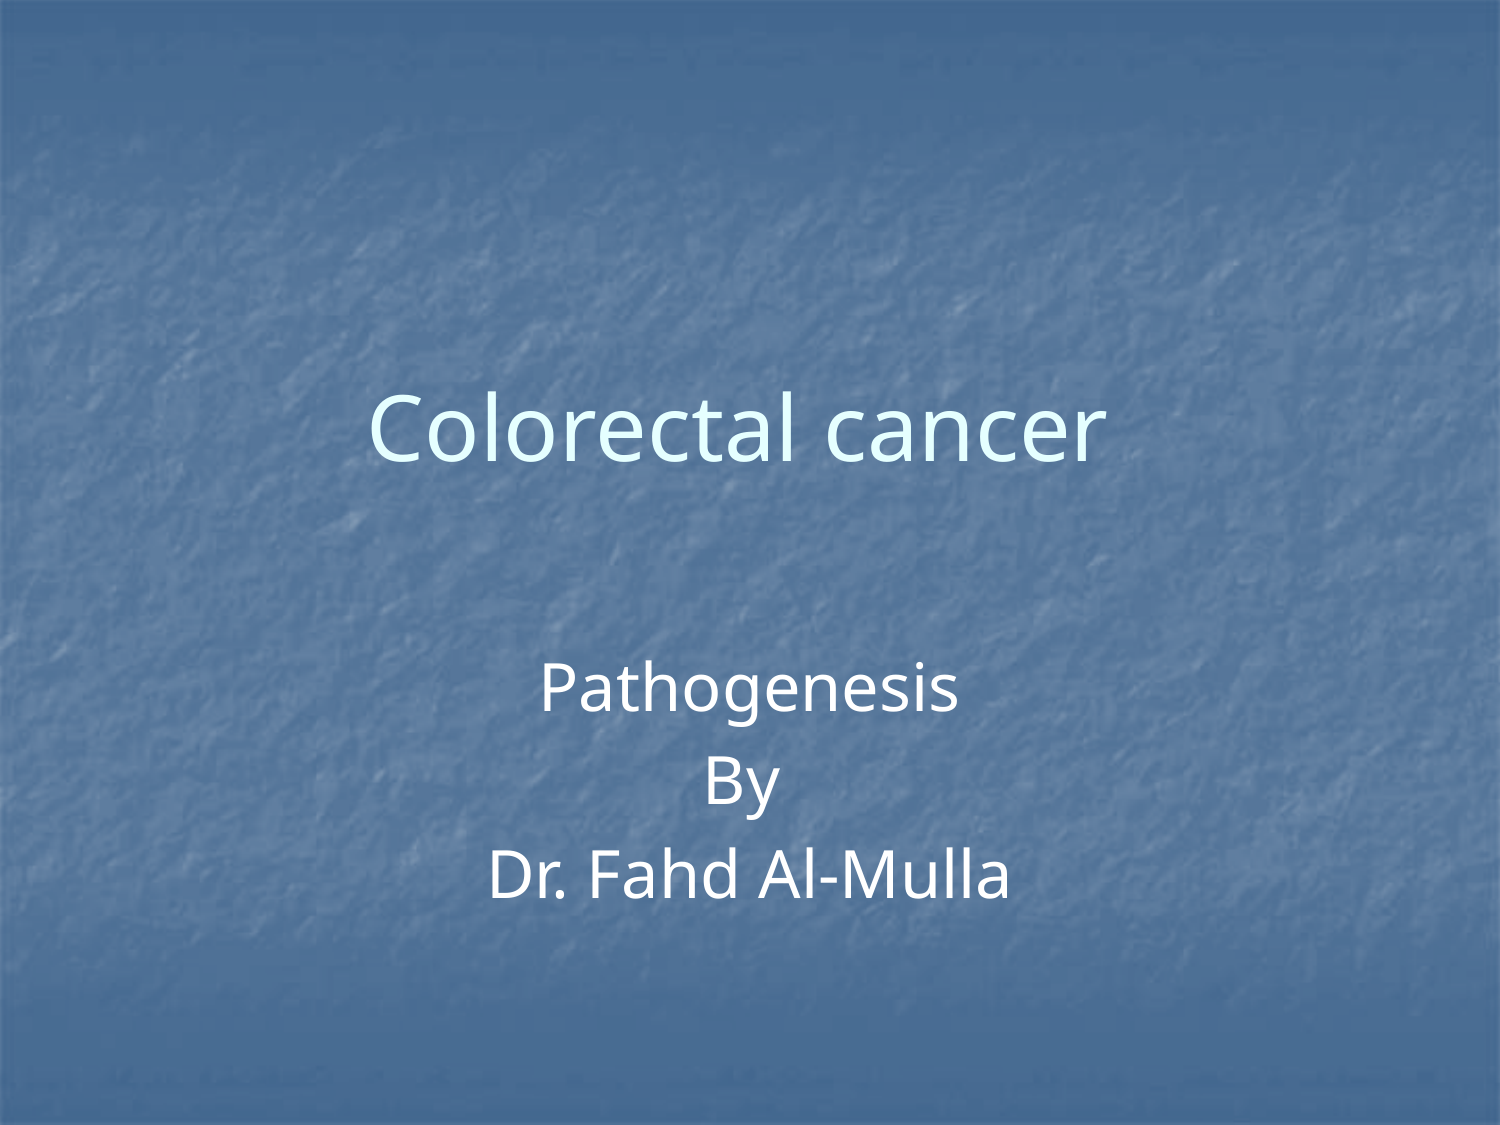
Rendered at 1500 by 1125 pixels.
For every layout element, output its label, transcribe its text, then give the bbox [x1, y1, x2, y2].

subtitle Pathogenesis By Dr. Fahd Al-Mulla [224, 637, 1276, 926]
title Colorectal cancer [112, 274, 1388, 576]
